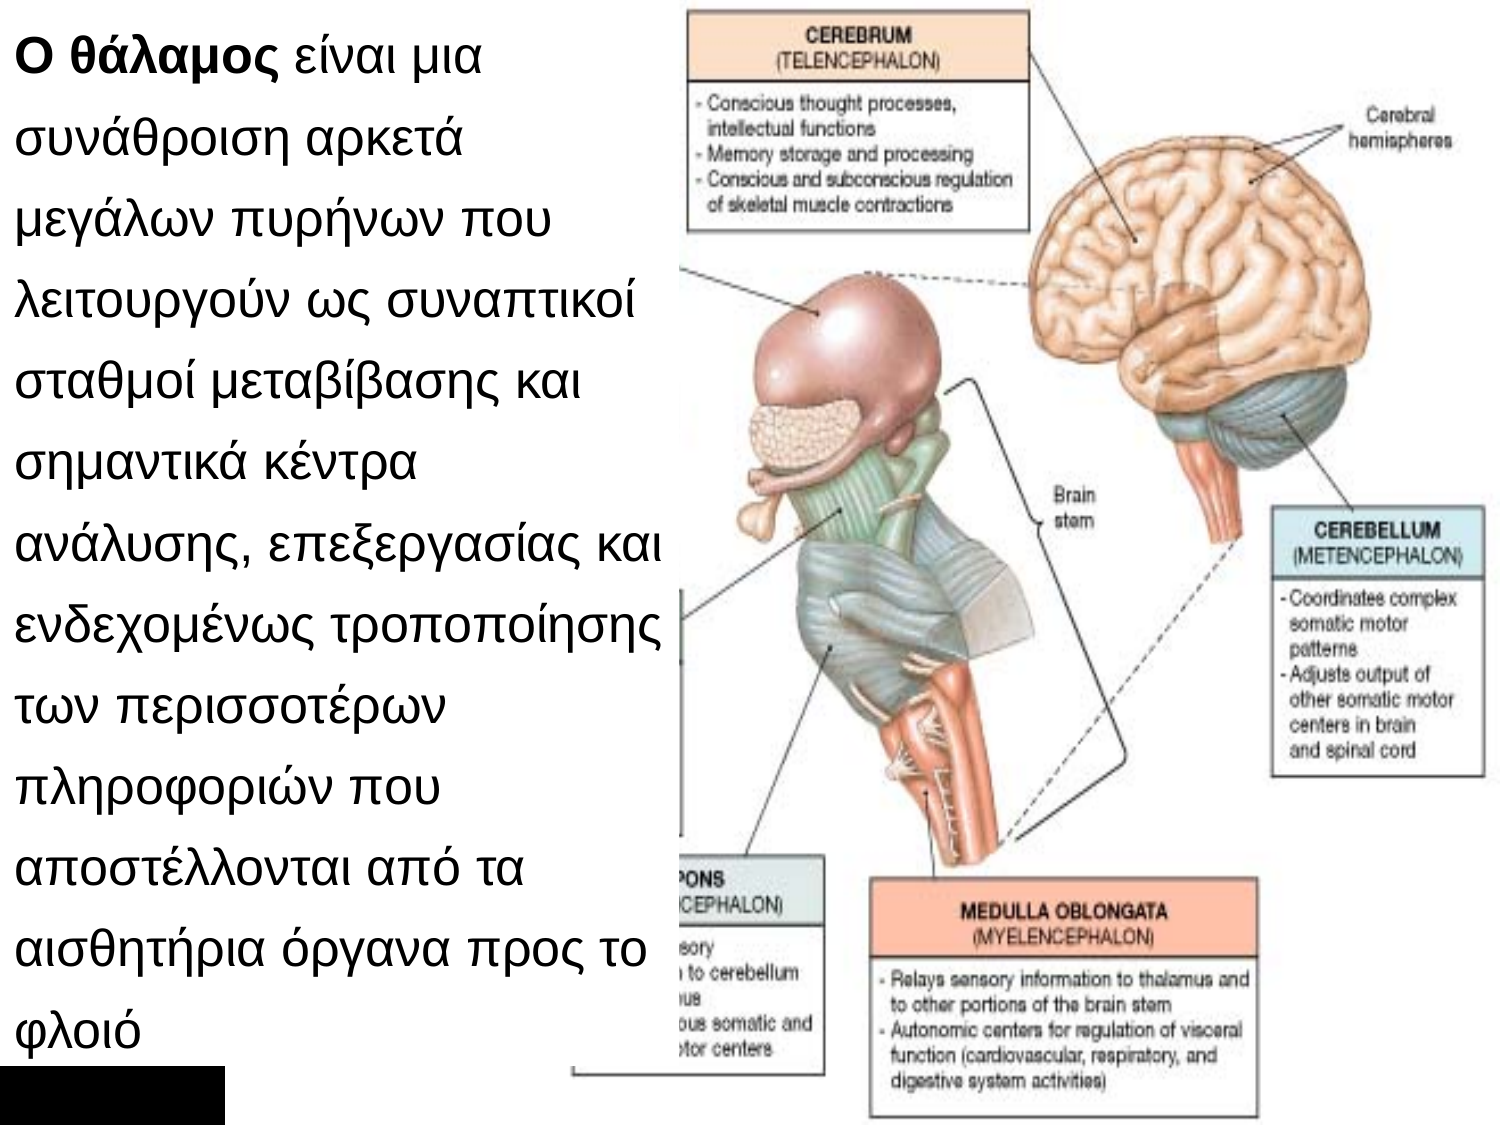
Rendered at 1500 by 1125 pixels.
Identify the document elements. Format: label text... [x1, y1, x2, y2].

text_box Ο θάλαμος είναι μια συνάθροιση αρκετά μεγάλων πυρήνων που λειτουργούν ως συναπτικοί σταθμοί μεταβίβασης και σημαντικά κέντρα ανάλυσης, επεξεργασίας και ενδεχομένως τροποποίησης των περισσοτέρων πληροφοριών που αποστέλλονται από τα αισθητήρια όργανα προς το φλοιό [0, 0, 222, 1066]
picture [224, 0, 1500, 1125]
